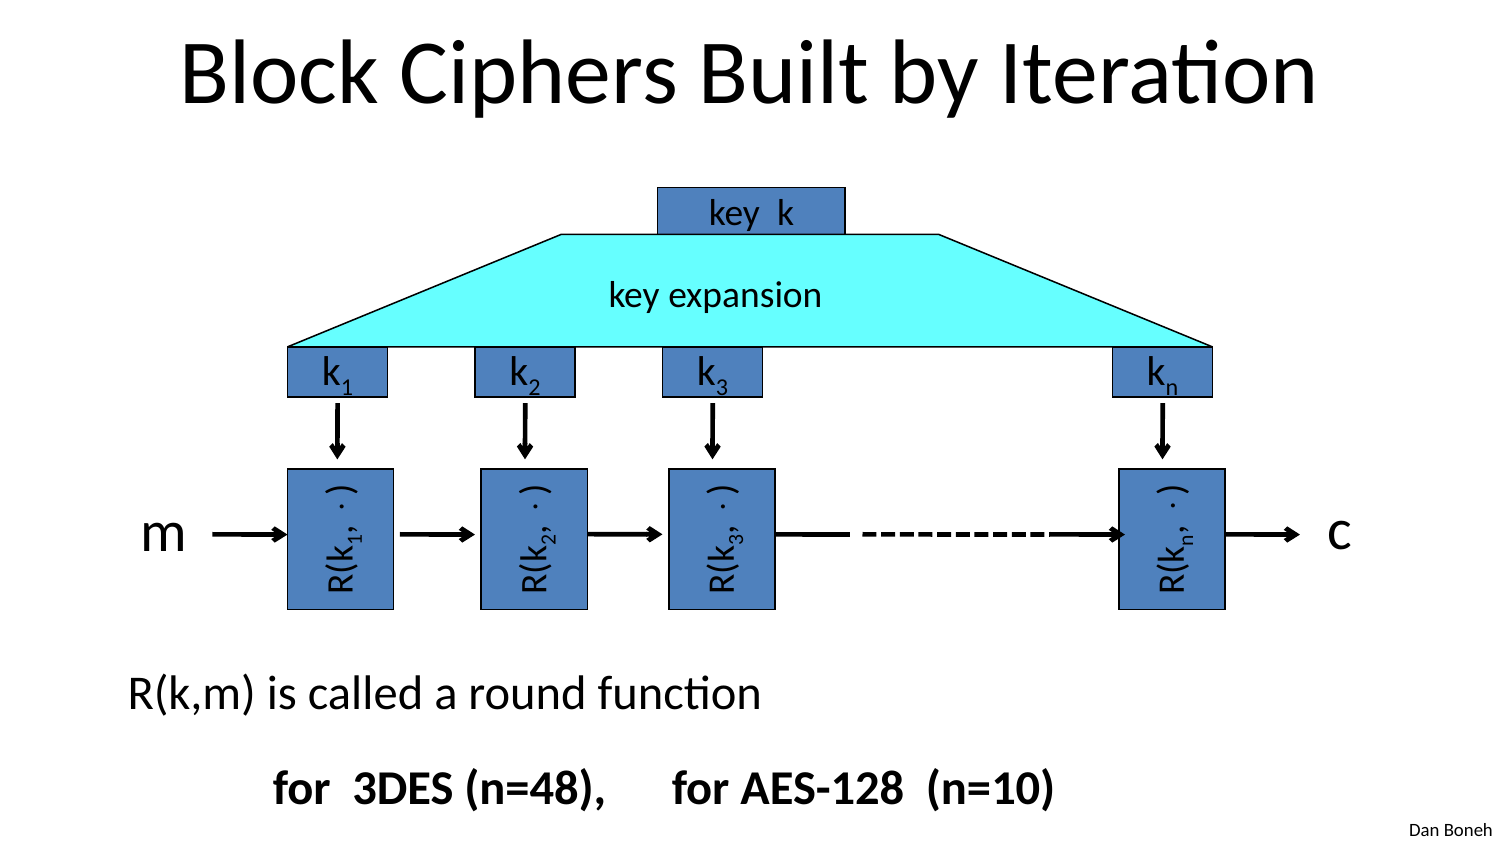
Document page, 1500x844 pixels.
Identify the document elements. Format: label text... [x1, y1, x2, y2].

text_box R(kn, ) [1118, 468, 1225, 610]
text_box k3 [662, 346, 763, 397]
text_box R(k1, ) [287, 468, 394, 610]
text_box k1 [287, 346, 388, 397]
list R(k,m) is called a round function for 3DES (n=48), for AES-128 (n=10) [112, 653, 1450, 822]
text_box key expansion [593, 262, 838, 323]
text_box R(k3, ) [668, 468, 775, 610]
text_box c [1312, 484, 1375, 570]
text_box key k [657, 187, 846, 234]
text_box k2 [474, 346, 575, 397]
text_box m [125, 486, 202, 571]
text_box [289, 234, 1211, 347]
title Block Ciphers Built by Iteration [75, 0, 1425, 138]
text_box R(k2, ) [481, 468, 588, 610]
text_box kn [1112, 346, 1213, 397]
